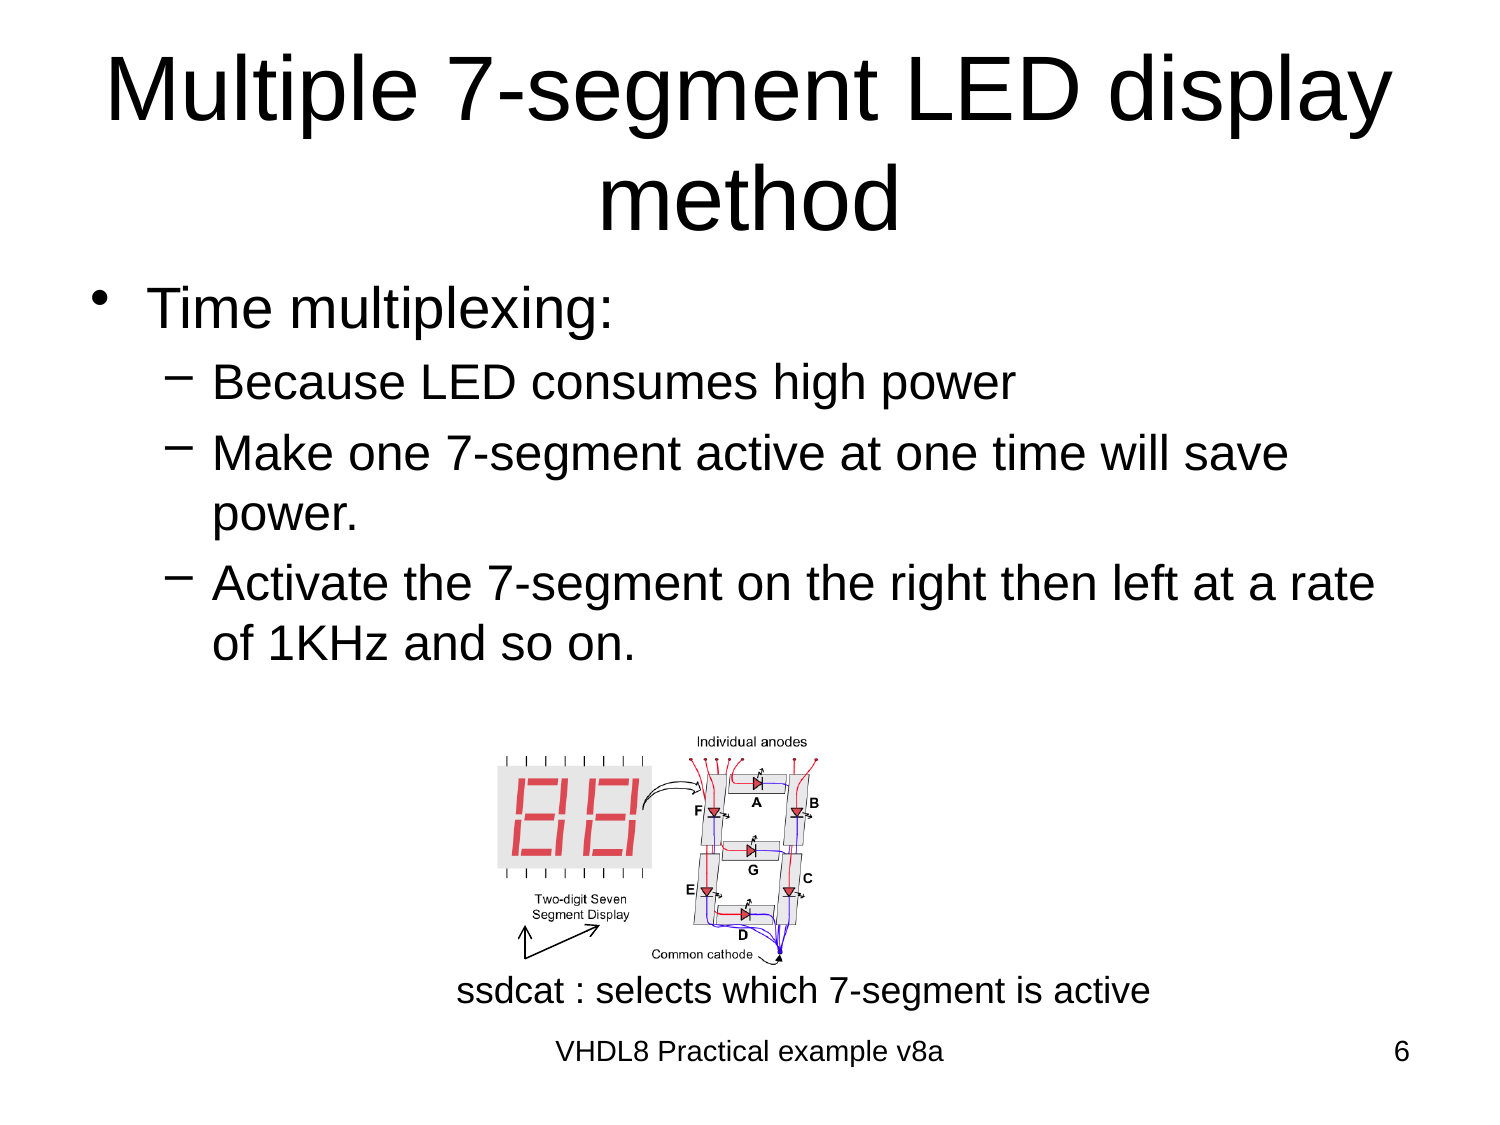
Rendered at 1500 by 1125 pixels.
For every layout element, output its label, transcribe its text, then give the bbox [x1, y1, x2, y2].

picture [474, 712, 843, 990]
slide_number 6 [1074, 1024, 1425, 1103]
list Time multiplexing: Because LED consumes high power Make one 7-segment active at one time will save power. Activate the 7-segment on the right then left at a rate of 1KHz and so on. [75, 262, 1425, 1005]
footer VHDL8 Practical example v8a [512, 1024, 988, 1103]
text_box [524, 924, 601, 959]
title Multiple 7-segment LED display method [75, 45, 1425, 233]
text_box ssdcat : selects which 7-segment is active [441, 958, 1167, 1019]
